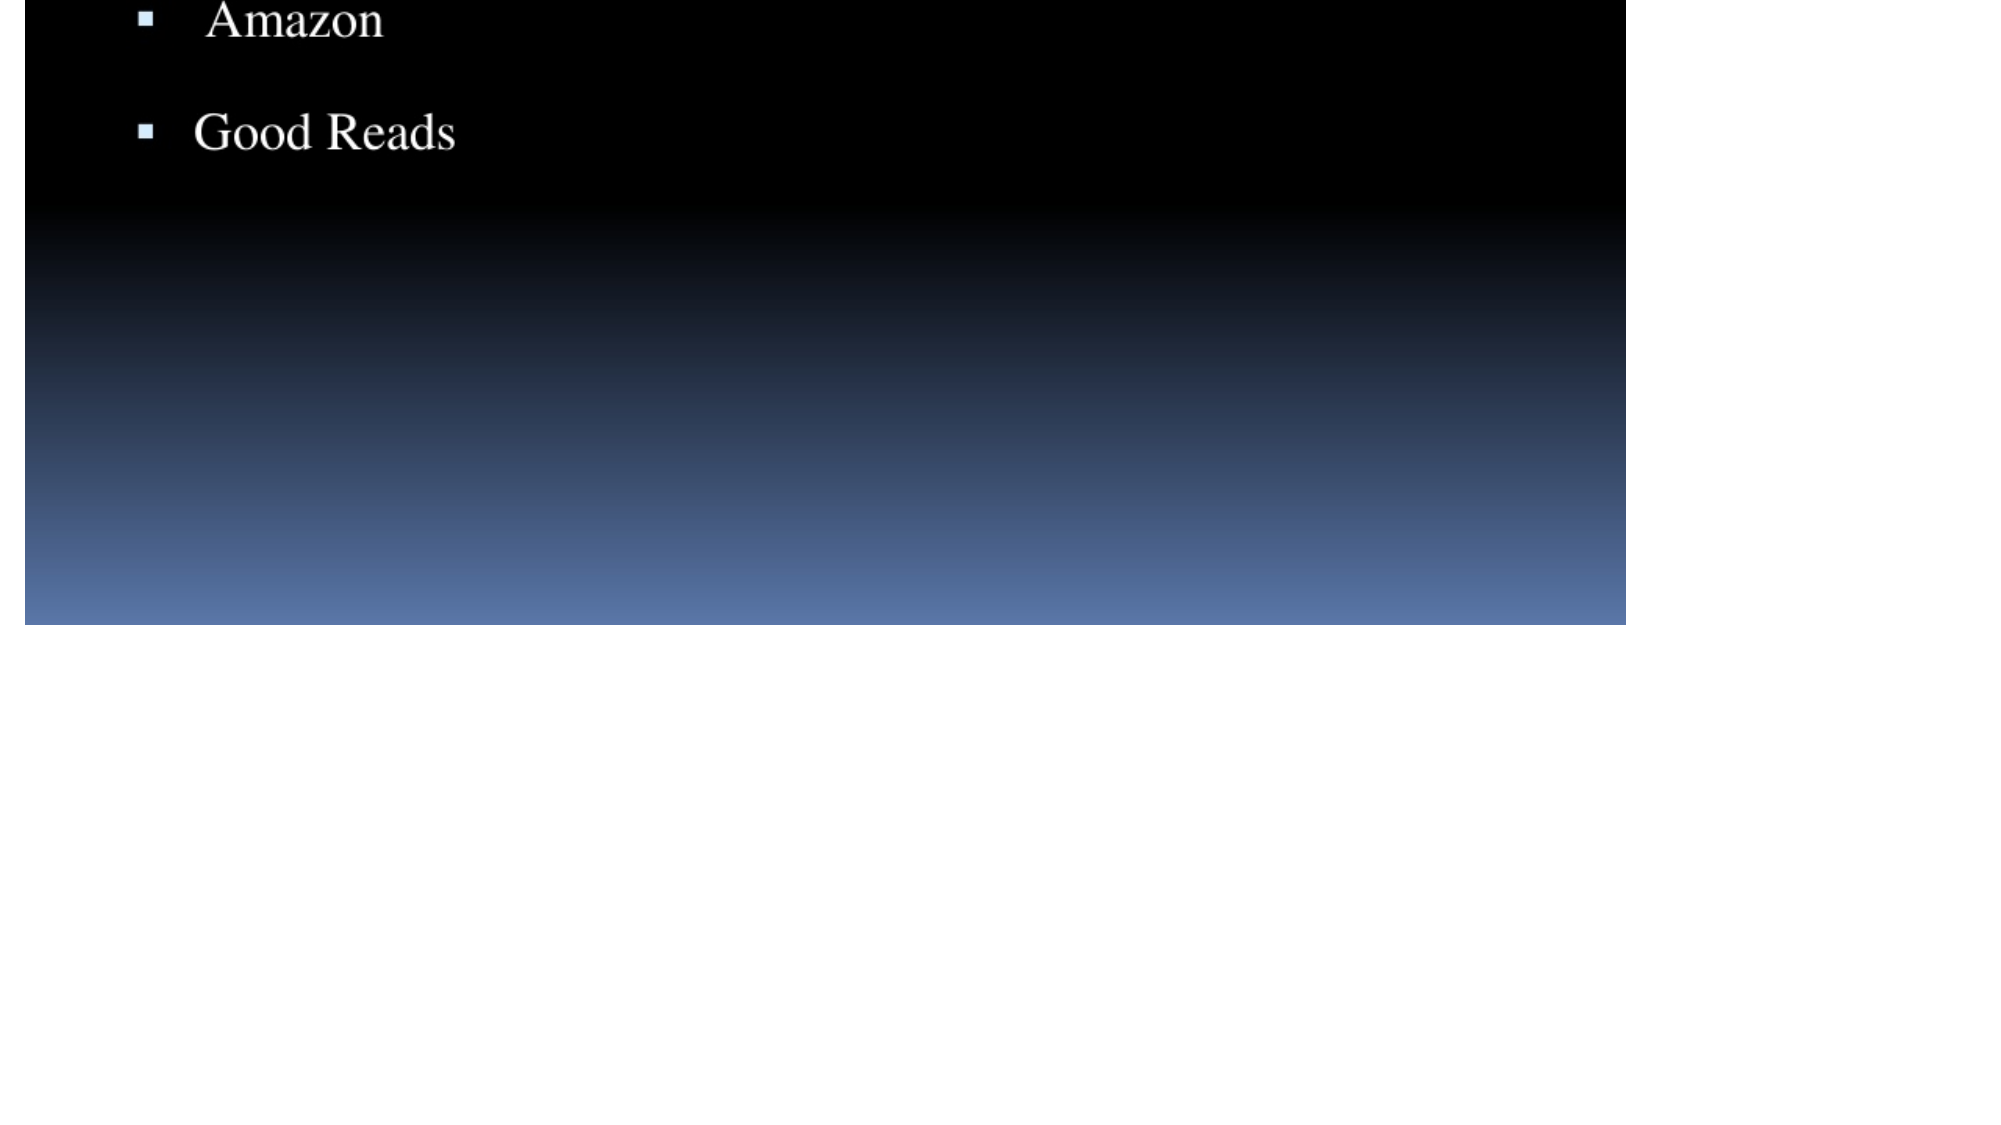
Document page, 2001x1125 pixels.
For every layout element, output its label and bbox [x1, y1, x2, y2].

picture [25, 0, 1626, 625]
